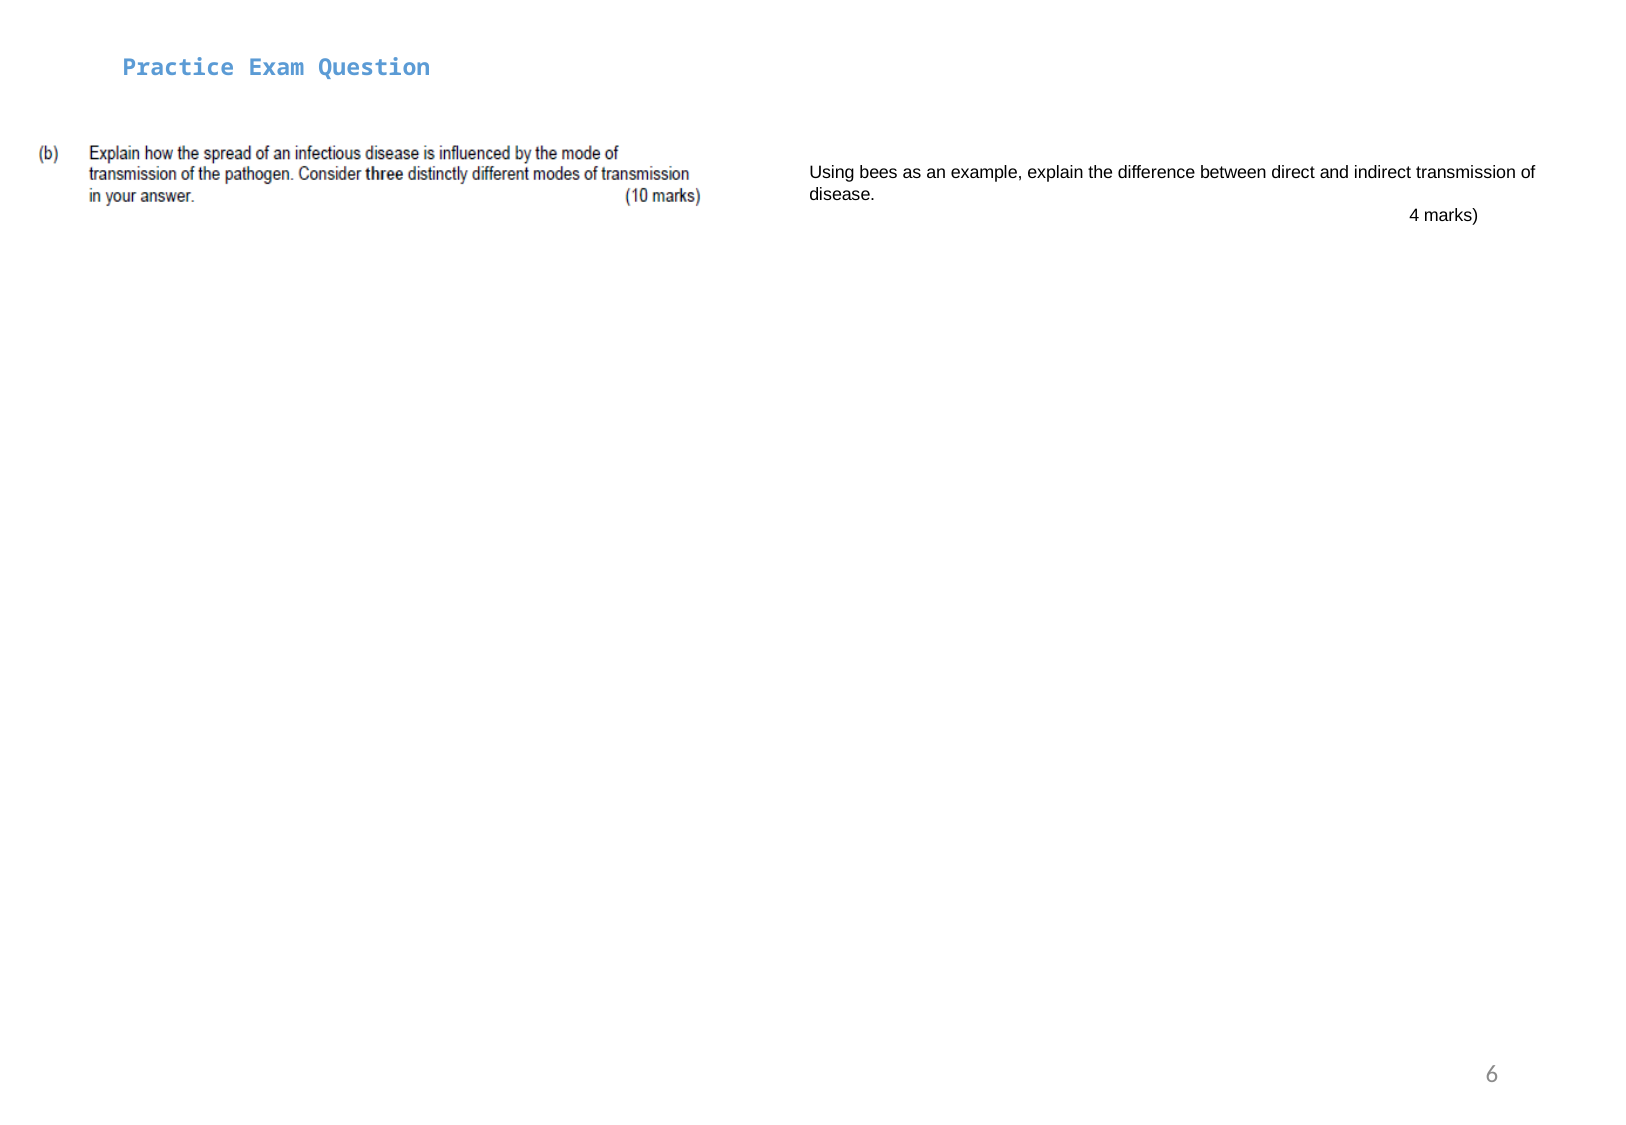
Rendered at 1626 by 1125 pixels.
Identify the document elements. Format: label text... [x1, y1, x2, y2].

text_box Practice Exam Question [32, 0, 532, 132]
picture [17, 132, 748, 212]
text_box Using bees as an example, explain the difference between direct and indirect transmission of disease. 4 marks) [794, 153, 1560, 233]
slide_number 6 [1147, 1042, 1514, 1103]
